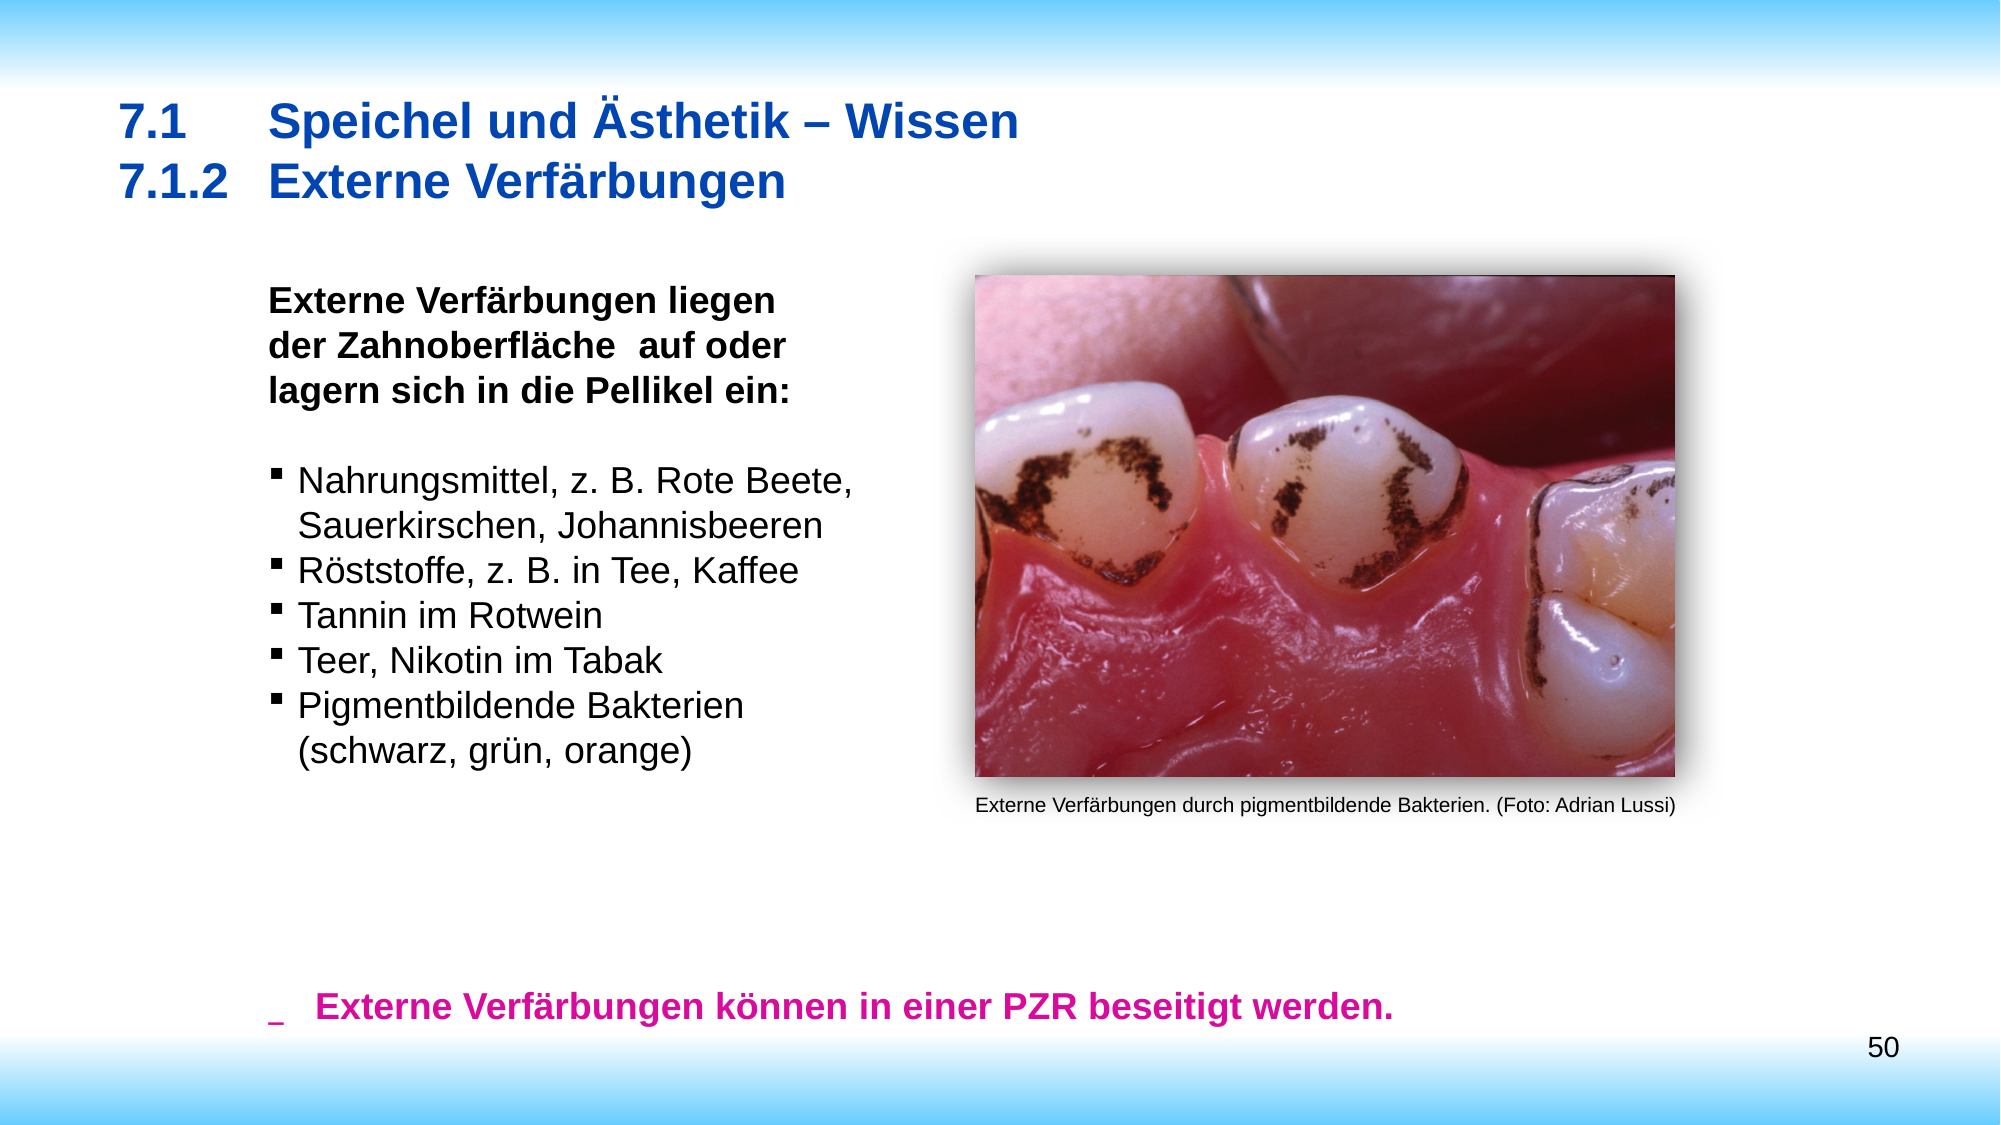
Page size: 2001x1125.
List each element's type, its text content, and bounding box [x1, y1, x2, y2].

text_box _ Externe Verfärbungen können in einer PZR beseitigt werden. [268, 981, 1619, 1041]
picture [974, 275, 1676, 777]
title 7.1 Speichel und Ästhetik – Wissen 7.1.2 Externe Verfärbungen [118, 88, 1531, 227]
text_box Externe Verfärbungen durch pigmentbildende Bakterien. (Foto: Adrian Lussi) [975, 791, 1700, 817]
text_box Externe Verfärbungen liegen der Zahnoberfläche auf oder lagern sich in die Pellikel ein: Nahrungsmittel, z. B. Rote Beete, Sauerkirschen, Johannisbeeren Röststoffe, z. B. in Tee, Kaffee Tannin im Rotwein Teer, Nikotin im Tabak Pigmentbildende Bakterien (schwarz, grün, orange) [268, 275, 881, 800]
slide_number 50 [1583, 1027, 1901, 1104]
